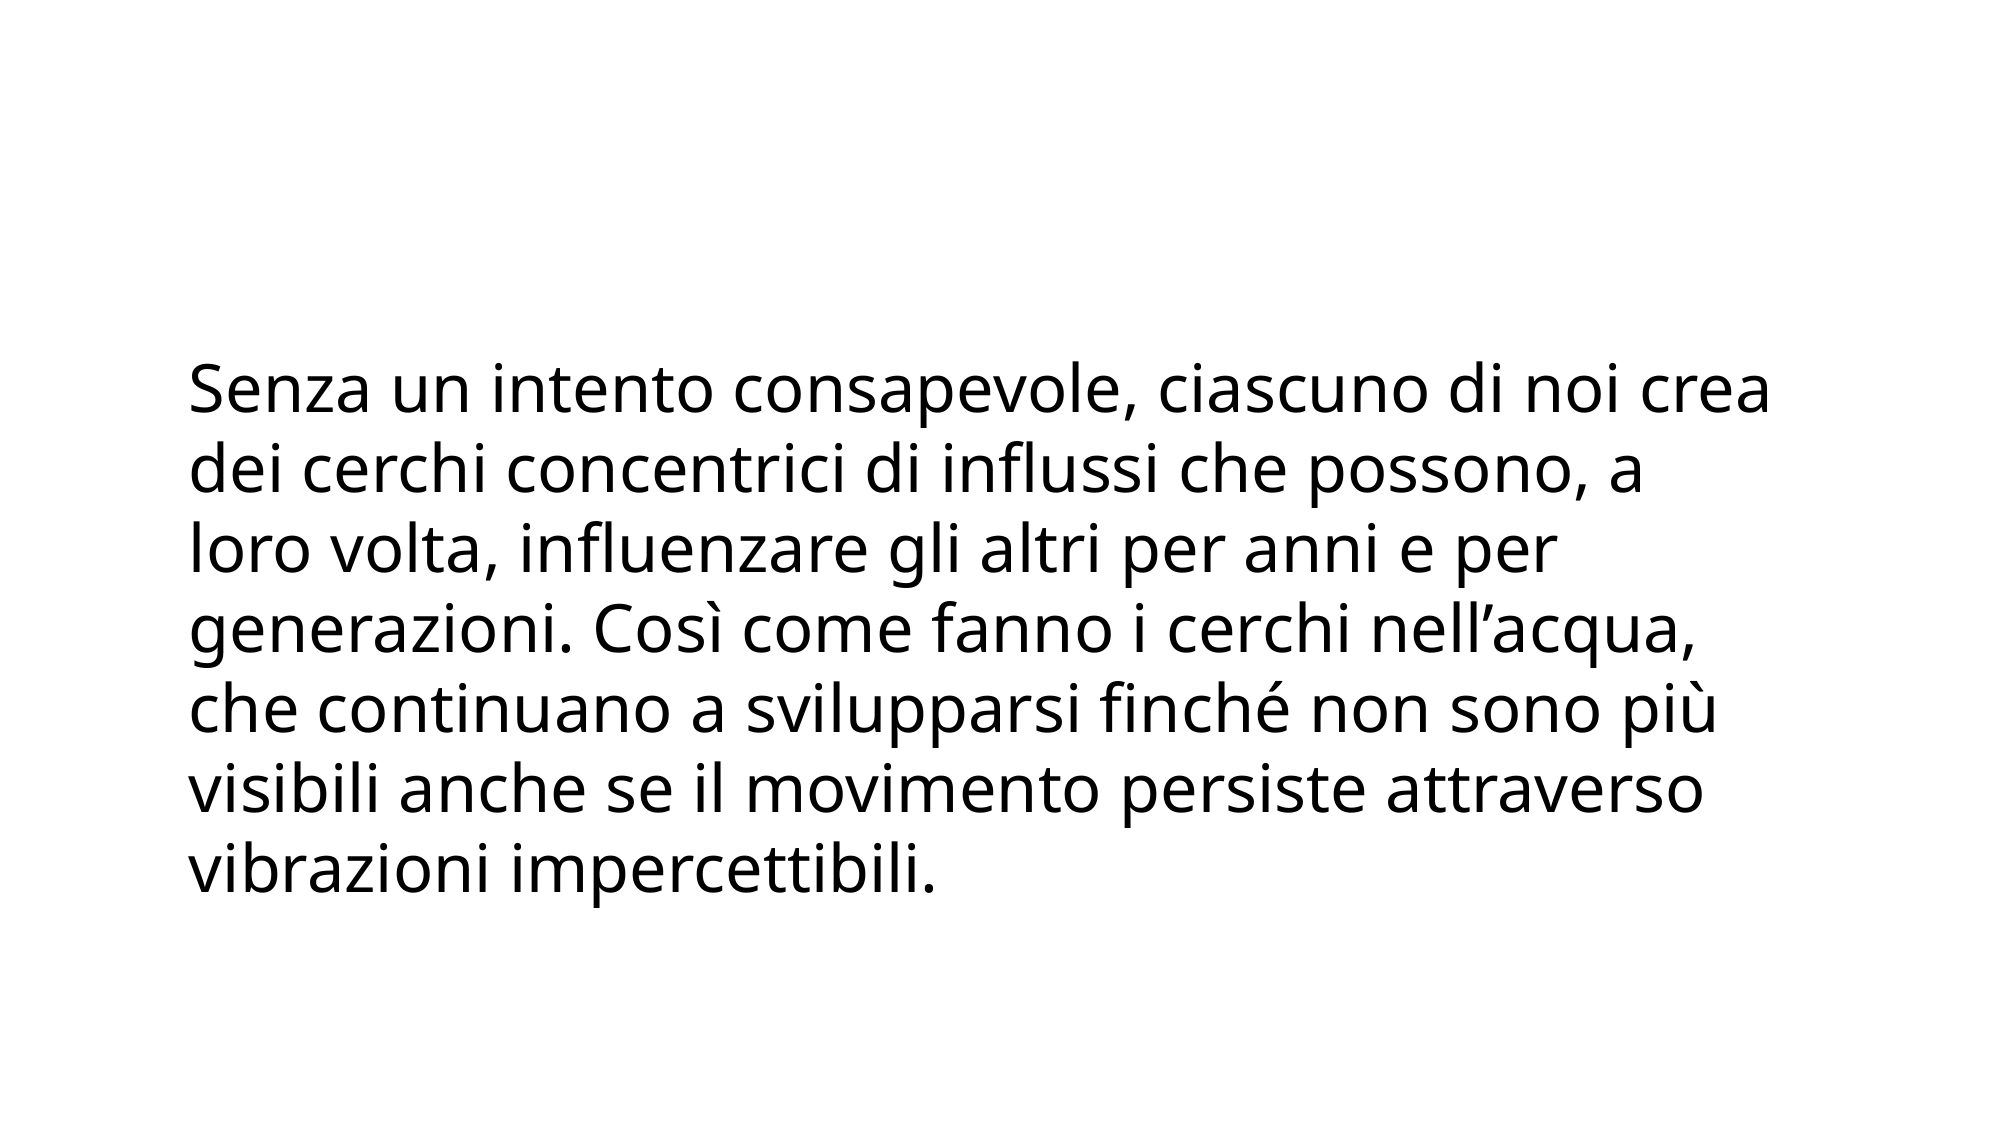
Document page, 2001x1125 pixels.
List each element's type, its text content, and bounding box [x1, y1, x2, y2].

text_box Senza un intento consapevole, ciascuno di noi crea dei cerchi concentrici di influssi che possono, a loro volta, influenzare gli altri per anni e per generazioni. Così come fanno i cerchi nell’acqua, che continuano a svilupparsi finché non sono più visibili anche se il movimento persiste attraverso vibrazioni impercettibili. [174, 338, 1796, 914]
